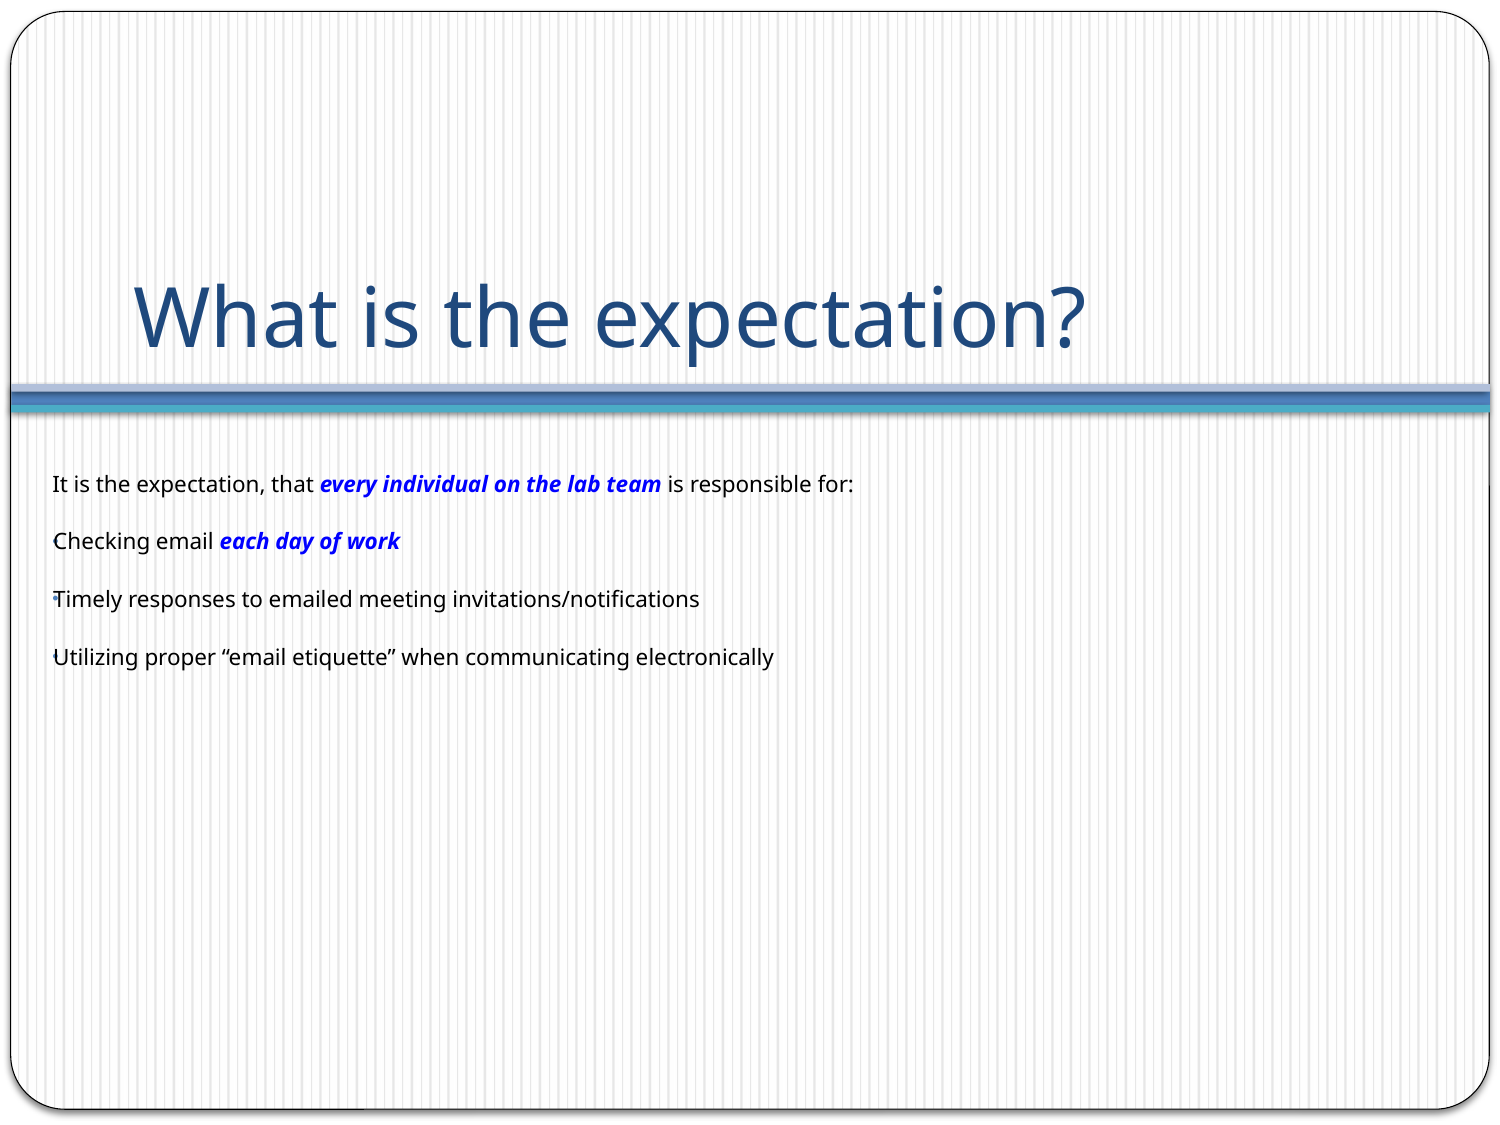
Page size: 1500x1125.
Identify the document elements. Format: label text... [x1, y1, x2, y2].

title What is the expectation? [118, 156, 1394, 380]
list It is the expectation, that every individual on the lab team is responsible for: Checking email each day of work Timely responses to emailed meeting invitations/notifications Utilizing proper “email etiquette” when communicating electronically [37, 462, 1438, 682]
